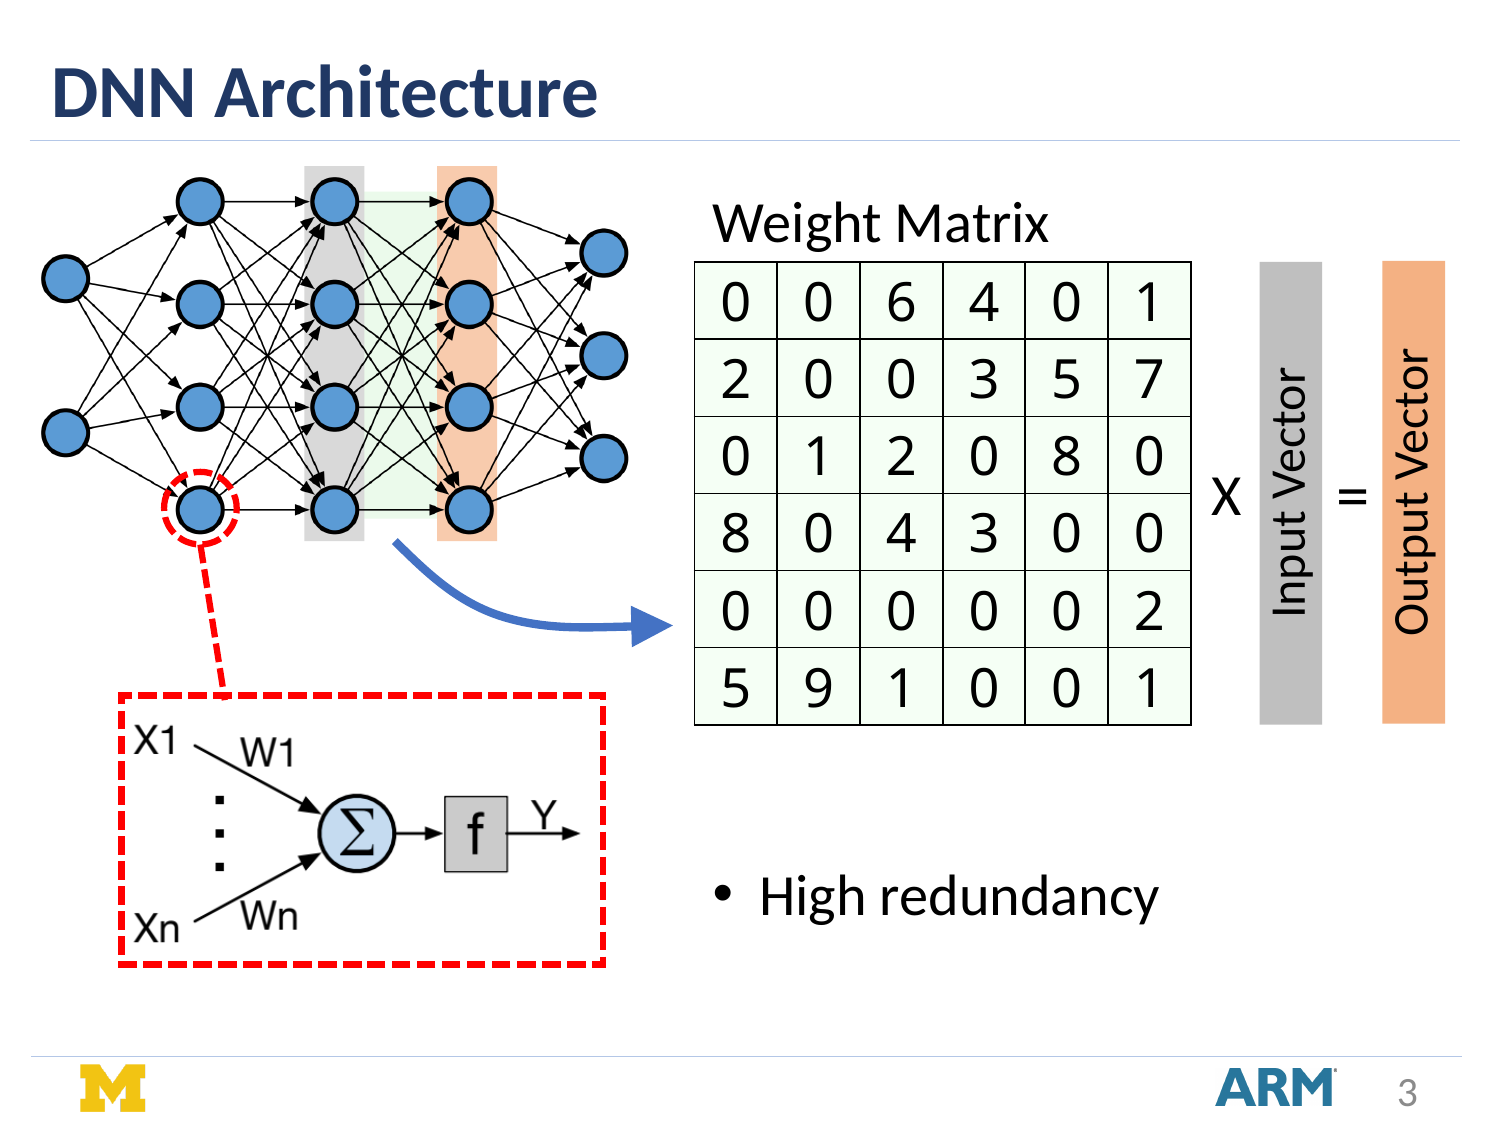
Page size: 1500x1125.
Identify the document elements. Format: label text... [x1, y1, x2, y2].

table_cell 3 [944, 340, 1024, 416]
text_box [176, 536, 226, 546]
table_cell 0 [861, 571, 942, 647]
table_header 4 [944, 263, 1024, 338]
table_header 6 [861, 263, 942, 338]
picture [120, 708, 603, 957]
table_cell 2 [1109, 571, 1190, 647]
table_cell 2 [861, 417, 942, 493]
table_cell 0 [695, 417, 776, 493]
table_cell 0 [1109, 494, 1190, 570]
table_cell 3 [944, 494, 1024, 570]
table_cell 2 [695, 340, 776, 416]
table_cell 0 [1026, 648, 1107, 724]
picture [80, 1064, 149, 1112]
table_cell 1 [778, 417, 859, 493]
table_cell 8 [695, 494, 776, 570]
text_box Output Vector [1382, 260, 1446, 724]
table_cell 8 [1026, 417, 1107, 493]
text_box [437, 536, 498, 542]
table_cell 5 [1026, 340, 1107, 416]
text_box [200, 544, 225, 701]
text_box X [1196, 449, 1257, 534]
slide_number 3 [1095, 1059, 1433, 1120]
table_cell 0 [778, 494, 859, 570]
table_header 0 [778, 263, 859, 338]
table_cell 0 [1109, 417, 1190, 493]
table_cell 0 [861, 340, 942, 416]
table_cell 0 [944, 417, 1024, 493]
table_cell 0 [1026, 571, 1107, 647]
table_cell 7 [1109, 340, 1190, 416]
table_cell 5 [695, 648, 776, 724]
text_box [121, 695, 604, 711]
text_box [437, 166, 498, 174]
table_cell 4 [861, 494, 942, 570]
text_box High redundancy [697, 849, 1176, 935]
table_cell 0 [695, 571, 776, 647]
text_box [121, 953, 604, 966]
table_cell 1 [1109, 648, 1190, 724]
text_box [394, 540, 673, 637]
table_cell 0 [944, 571, 1024, 647]
table_cell 0 [778, 571, 859, 647]
text_box Input Vector [1259, 261, 1323, 725]
table_cell 0 [778, 340, 859, 416]
table_cell 1 [861, 648, 942, 724]
text_box Weight Matrix [698, 176, 1066, 262]
table_header 1 [1109, 263, 1190, 338]
text_box [304, 166, 365, 174]
text_box DNN Architecture [36, 34, 615, 140]
table_cell 9 [778, 648, 859, 724]
table_header 0 [695, 263, 776, 338]
table_cell 0 [944, 648, 1024, 724]
text_box [304, 536, 365, 542]
table_cell 0 [1026, 494, 1107, 570]
picture [38, 174, 630, 536]
table_header 0 [1026, 263, 1107, 338]
text_box = [1321, 444, 1382, 539]
